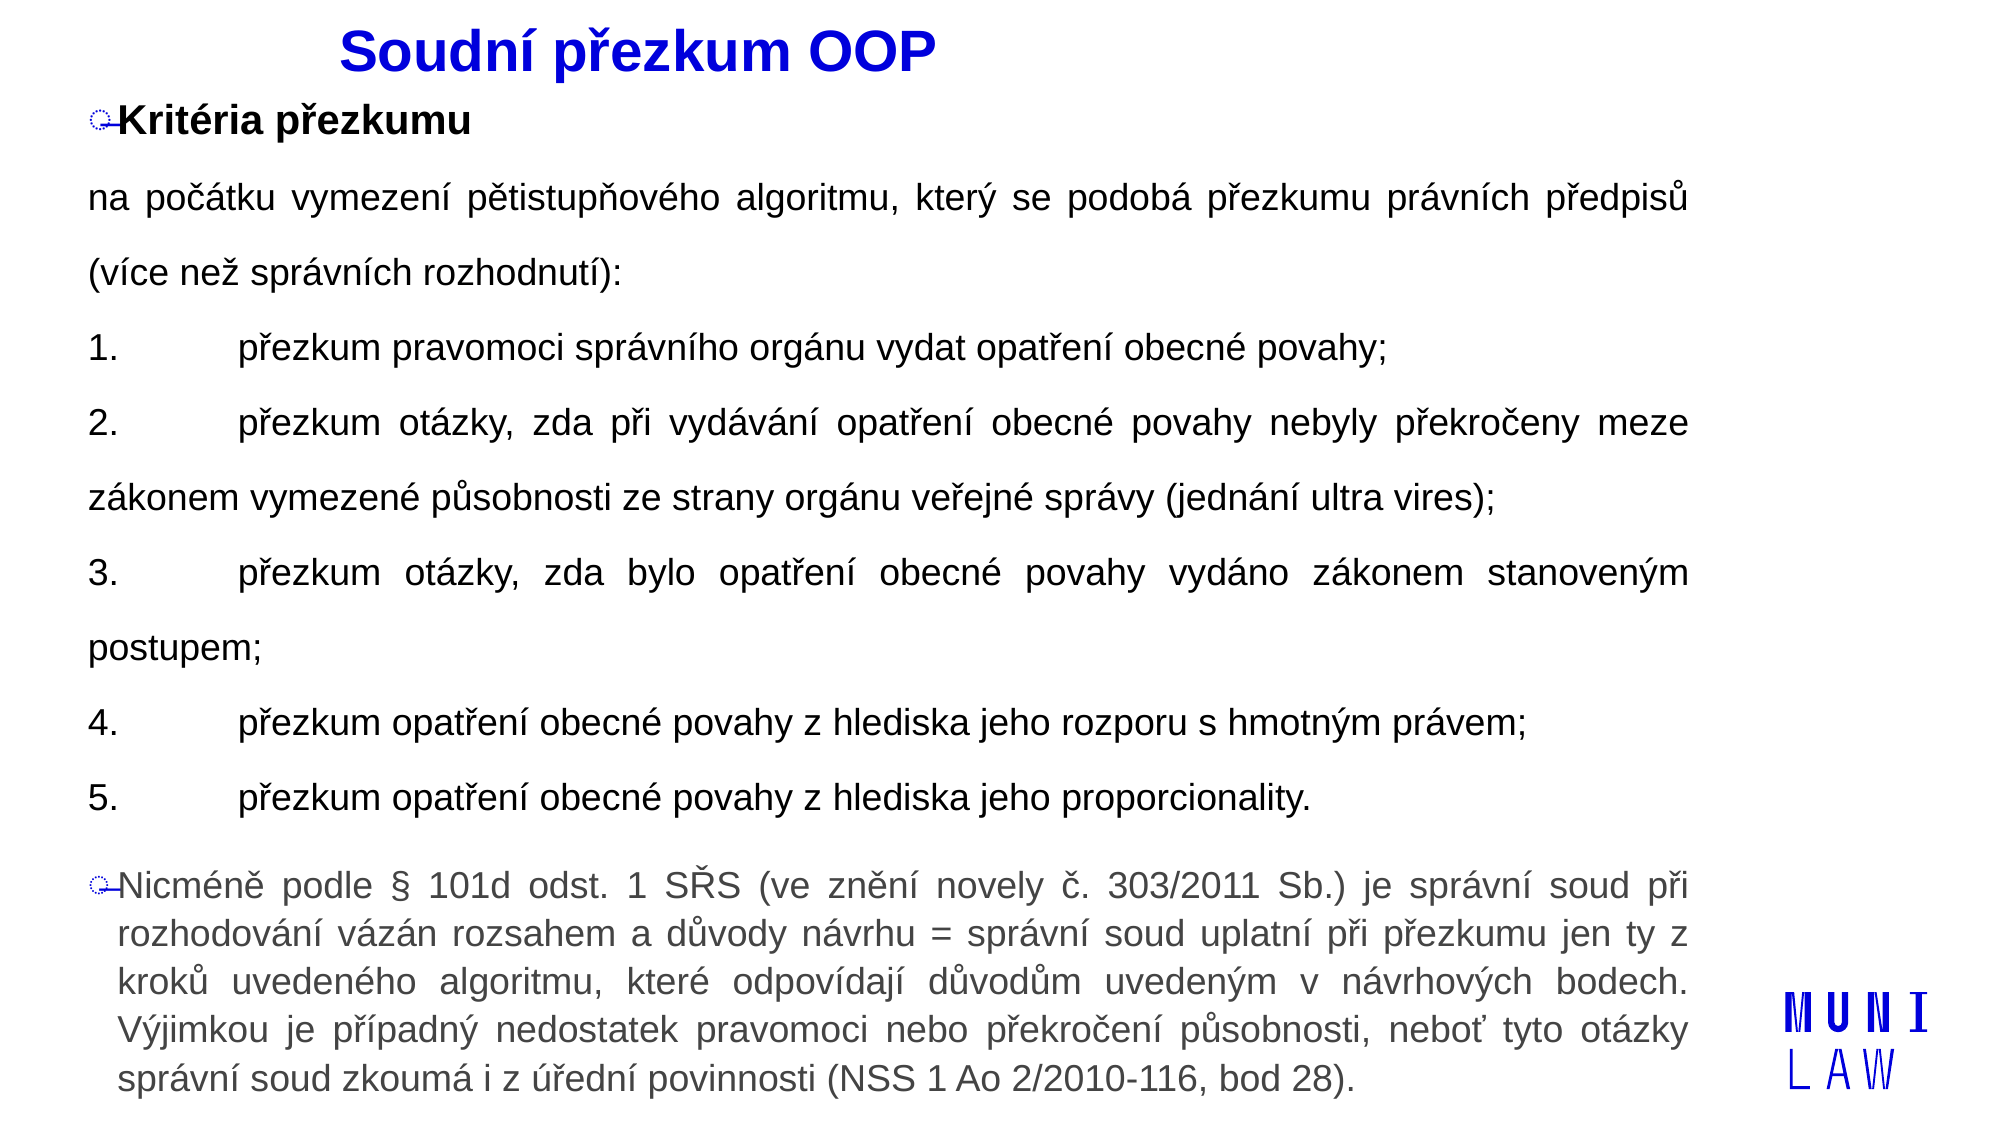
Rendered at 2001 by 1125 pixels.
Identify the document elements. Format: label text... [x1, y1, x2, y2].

list Kritéria přezkumu na počátku vymezení pětistupňového algoritmu, který se podobá přezkumu právních předpisů (více než správních rozhodnutí): 1. přezkum pravomoci správního orgánu vydat opatření obecné povahy; 2. přezkum otázky, zda při vydávání opatření obecné povahy nebyly překročeny meze zákonem vymezené působnosti ze strany orgánu veřejné správy (jednání ultra vires); 3. přezkum otázky, zda bylo opatření obecné povahy vydáno zákonem stanoveným postupem; 4. přezkum opatření obecné povahy z hlediska jeho rozporu s hmotným právem; 5. přezkum opatření obecné povahy z hlediska jeho proporcionality. Nicméně podle § 101d odst. 1 SŘS (ve znění novely č. 303/2011 Sb.) je správní soud při rozhodování vázán rozsahem a důvody návrhu = správní soud uplatní při přezkumu jen ty z kroků uvedeného algoritmu, které odpovídají důvodům uvedeným v návrhových bodech. Výjimkou je případný nedostatek pravomoci nebo překročení působnosti, neboť tyto otázky správní soud zkoumá i z úřední povinnosti (NSS 1 Ao 2/2010-116, bod 28). [76, 67, 1690, 1033]
title Soudní přezkum OOP [339, 0, 1690, 67]
